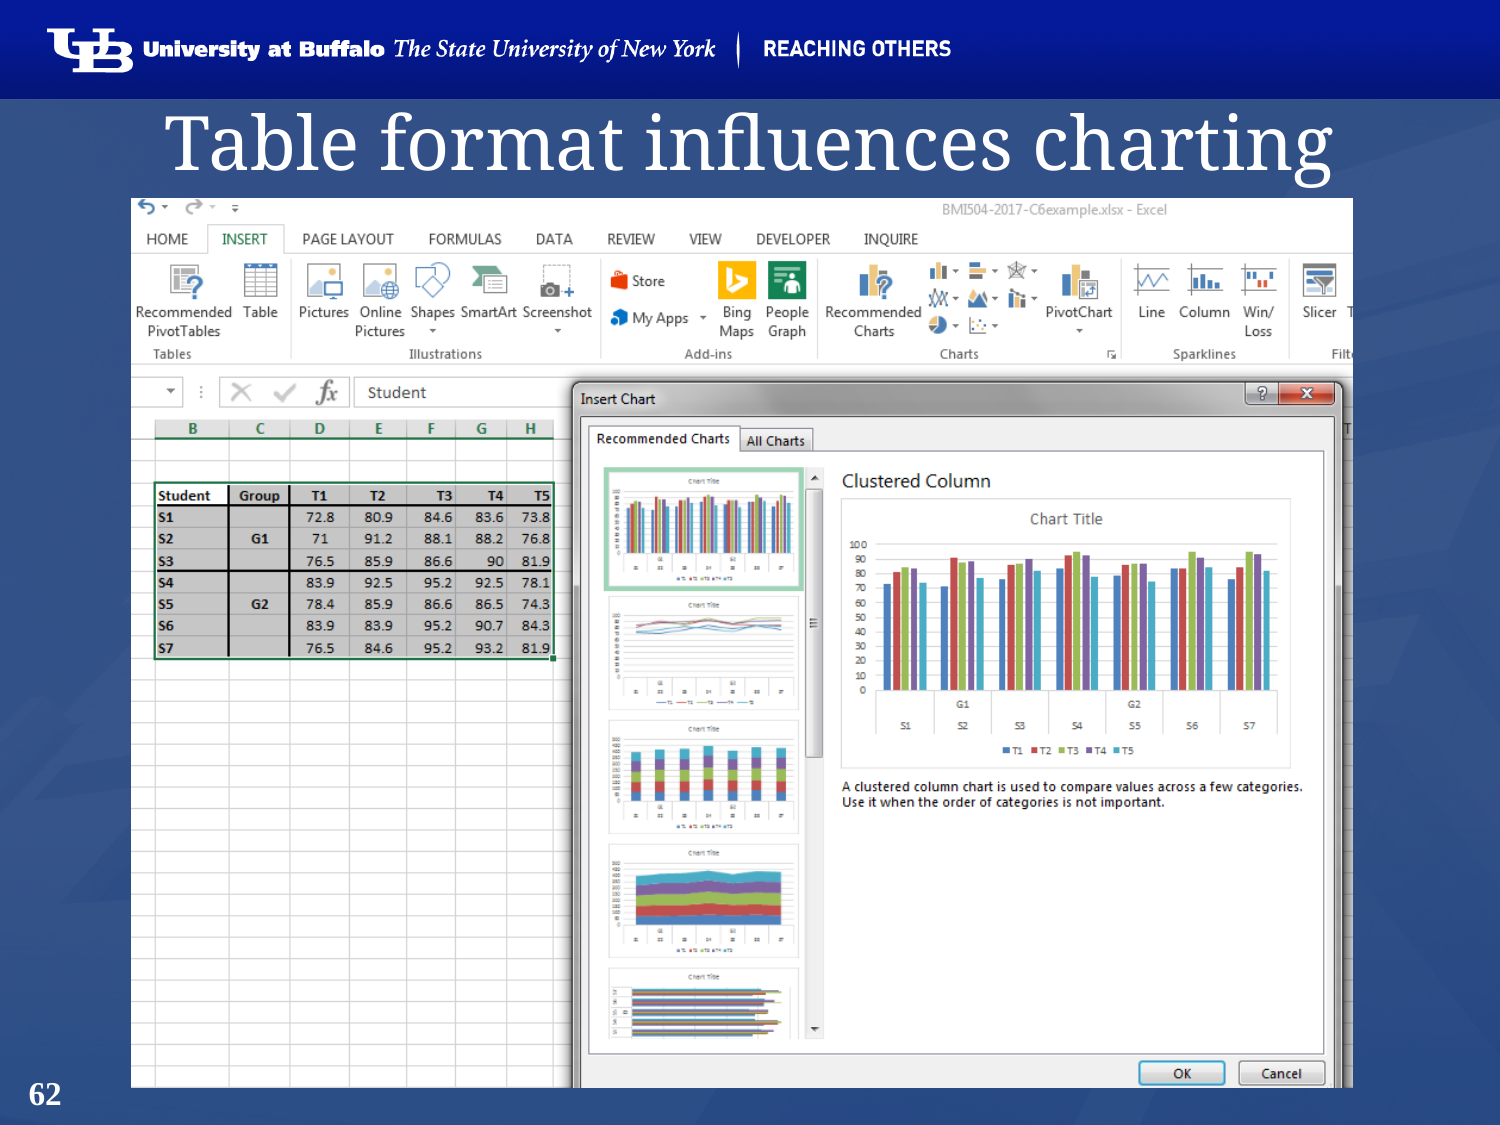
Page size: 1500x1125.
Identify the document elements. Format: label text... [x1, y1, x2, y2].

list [131, 198, 1353, 1088]
title Table format influences charting [37, 87, 1463, 213]
picture [0, 0, 1500, 99]
